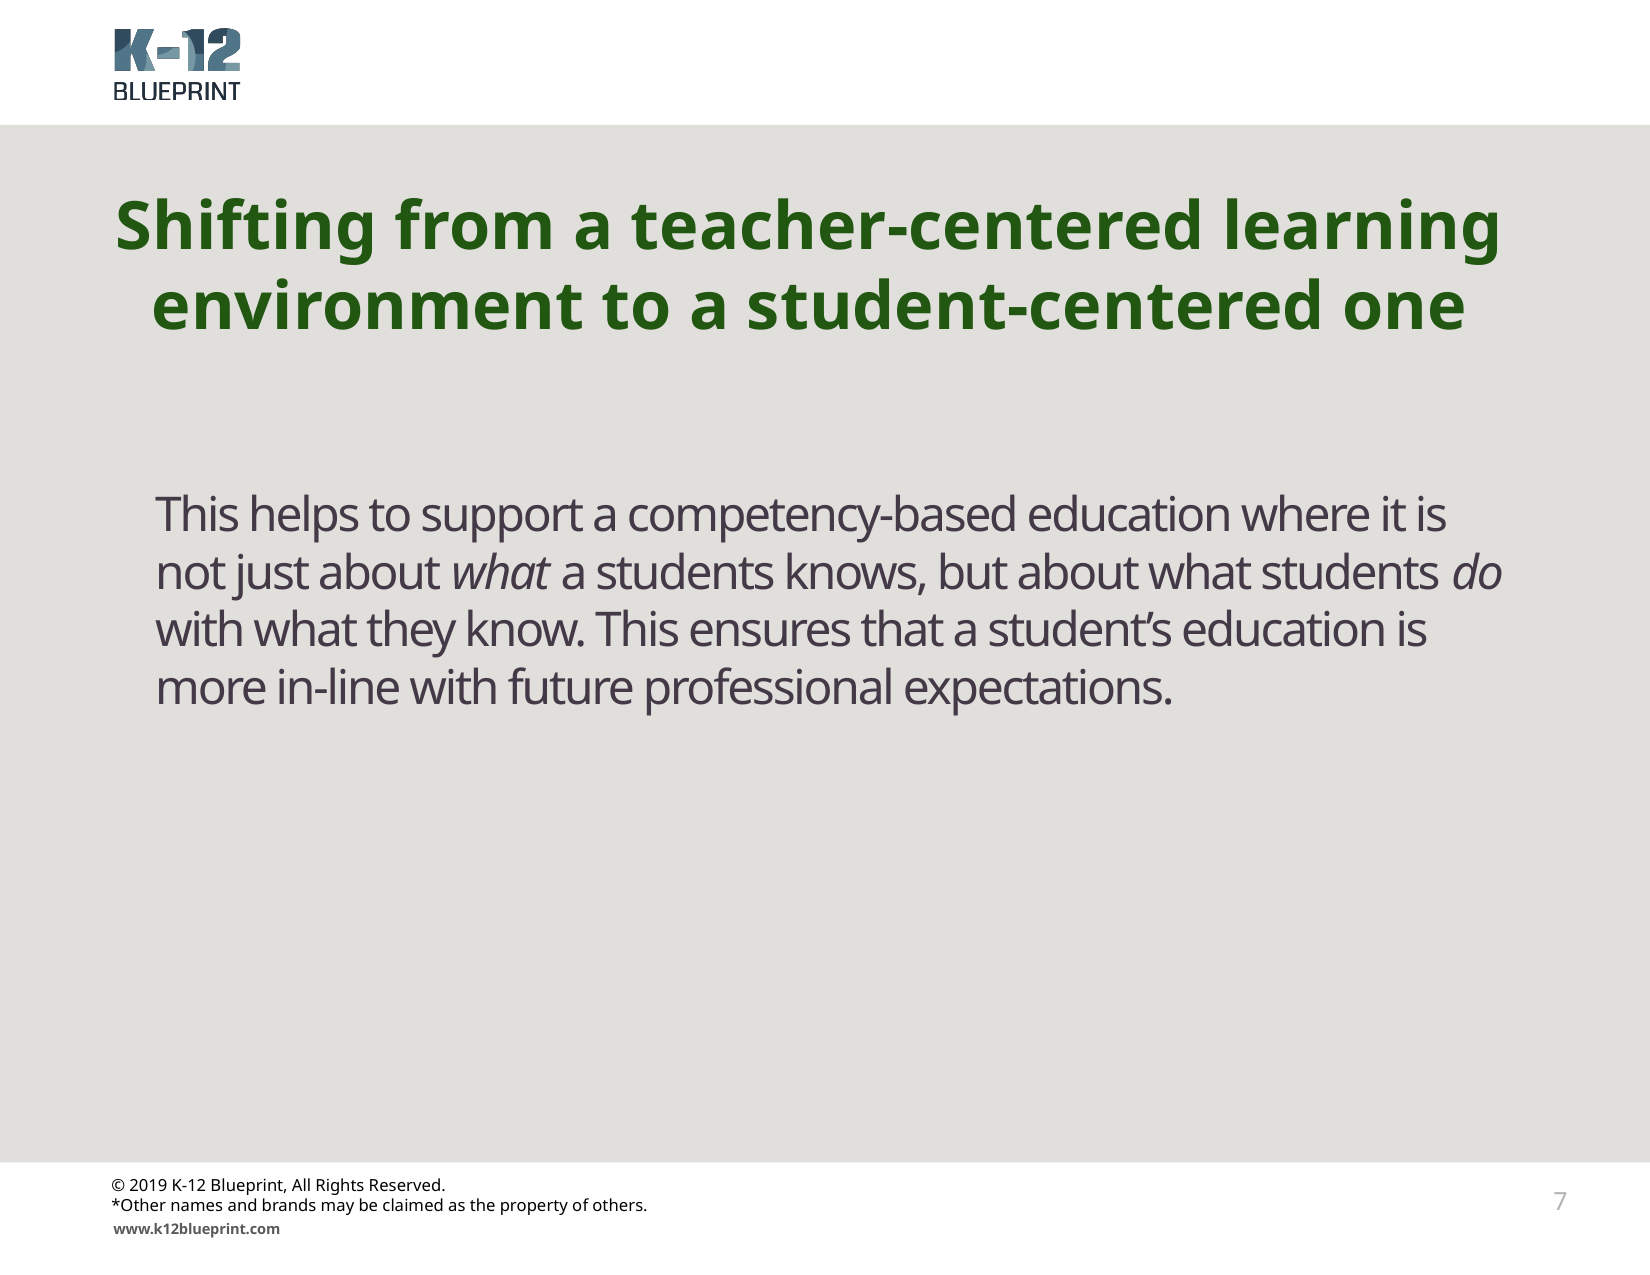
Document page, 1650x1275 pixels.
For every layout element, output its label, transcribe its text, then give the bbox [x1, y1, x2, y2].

title Shifting from a teacher-centered learning environment to a student-centered one [47, 183, 1572, 397]
footer © 2019 K-12 Blueprint, All Rights Reserved. *Other names and brands may be claimed as the property of others. [111, 1175, 1163, 1220]
text_box [0, 124, 1650, 1163]
slide_number 7 [1425, 1185, 1568, 1217]
text_box This helps to support a competency-based education where it is not just about what a students knows, but about what students do with what they know. This ensures that a student’s education is more in-line with future professional expectations. [153, 483, 1521, 714]
